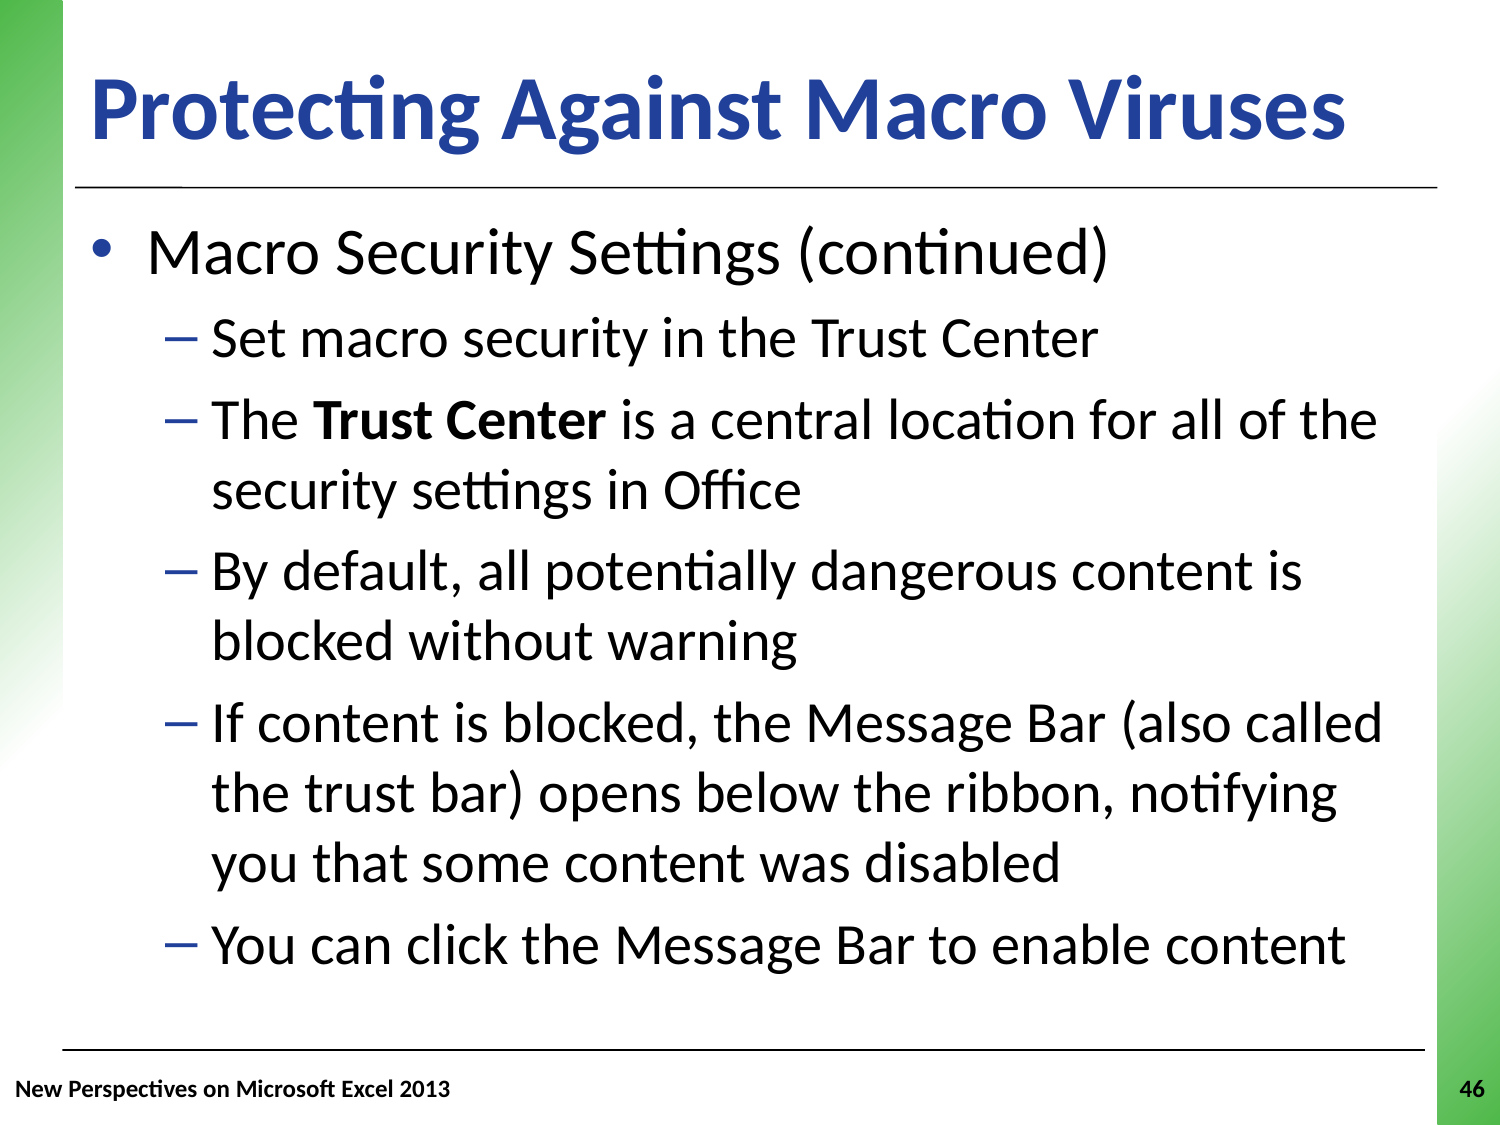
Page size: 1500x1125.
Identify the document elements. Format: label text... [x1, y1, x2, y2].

footer New Perspectives on Microsoft Excel 2013 [0, 1050, 1350, 1125]
title Protecting Against Macro Viruses [74, 24, 1438, 181]
slide_number 46 [1412, 1050, 1500, 1125]
list Macro Security Settings (continued) Set macro security in the Trust Center The Trust Center is a central location for all of the security settings in Office By default, all potentially dangerous content is blocked without warning If content is blocked, the Message Bar (also called the trust bar) opens below the ribbon, notifying you that some content was disabled You can click the Message Bar to enable content [74, 199, 1438, 1006]
